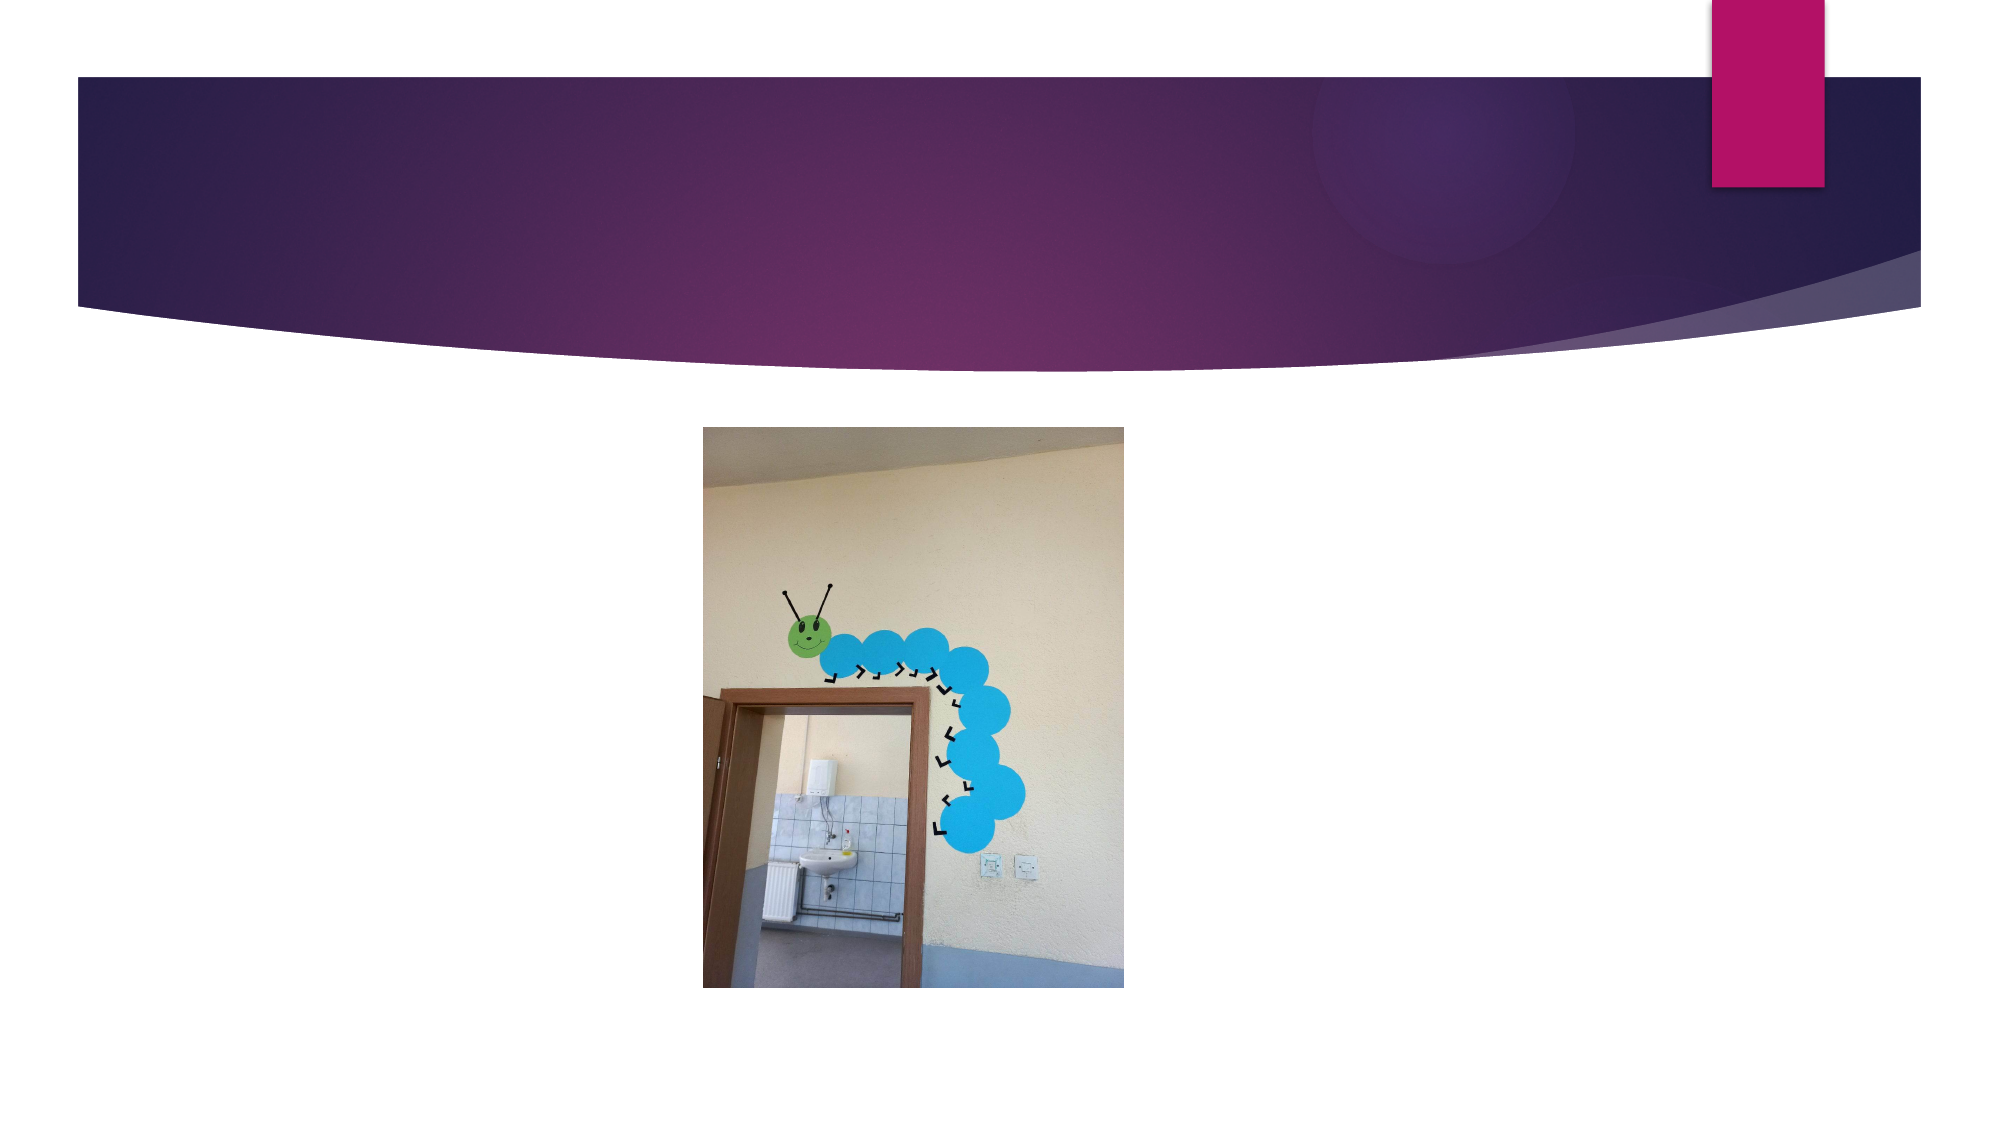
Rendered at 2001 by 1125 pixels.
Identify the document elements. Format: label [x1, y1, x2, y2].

list [702, 426, 1124, 988]
